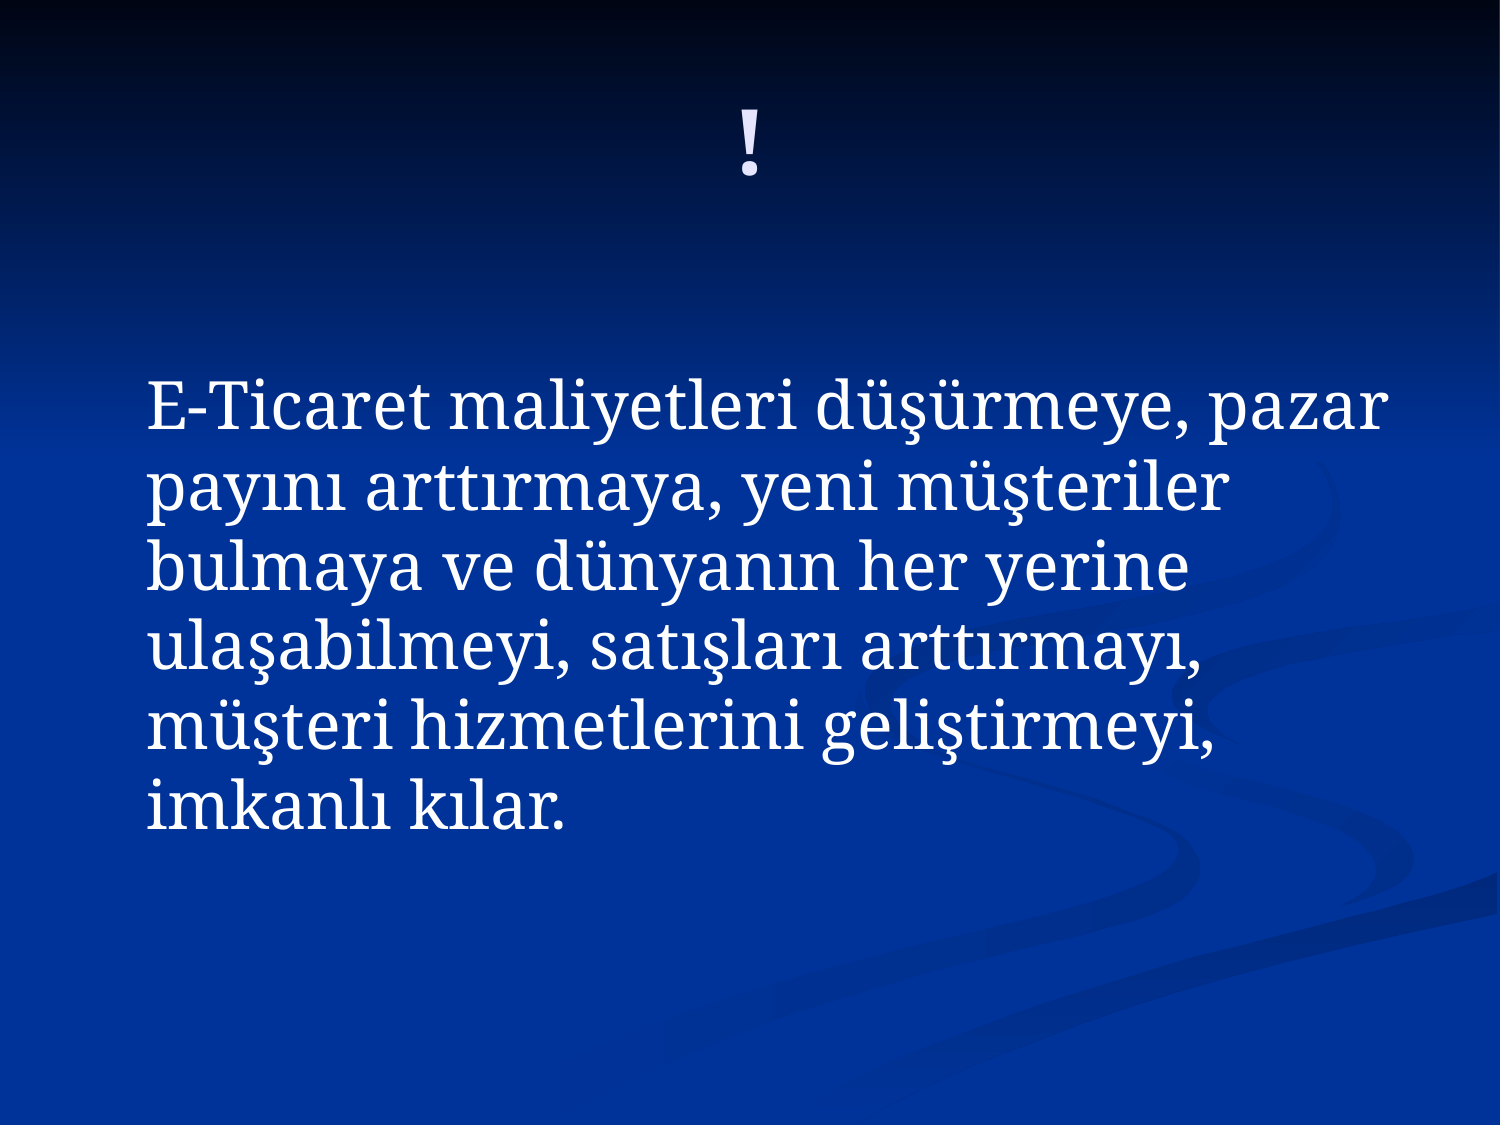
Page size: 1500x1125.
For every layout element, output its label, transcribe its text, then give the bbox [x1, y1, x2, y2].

title ! [74, 44, 1426, 233]
list E-Ticaret maliyetleri düşürmeye, pazar payını arttırmaya, yeni müşteriler bulmaya ve dünyanın her yerine ulaşabilmeyi, satışları arttırmayı, müşteri hizmetlerini geliştirmeyi, imkanlı kılar. [74, 262, 1426, 1006]
